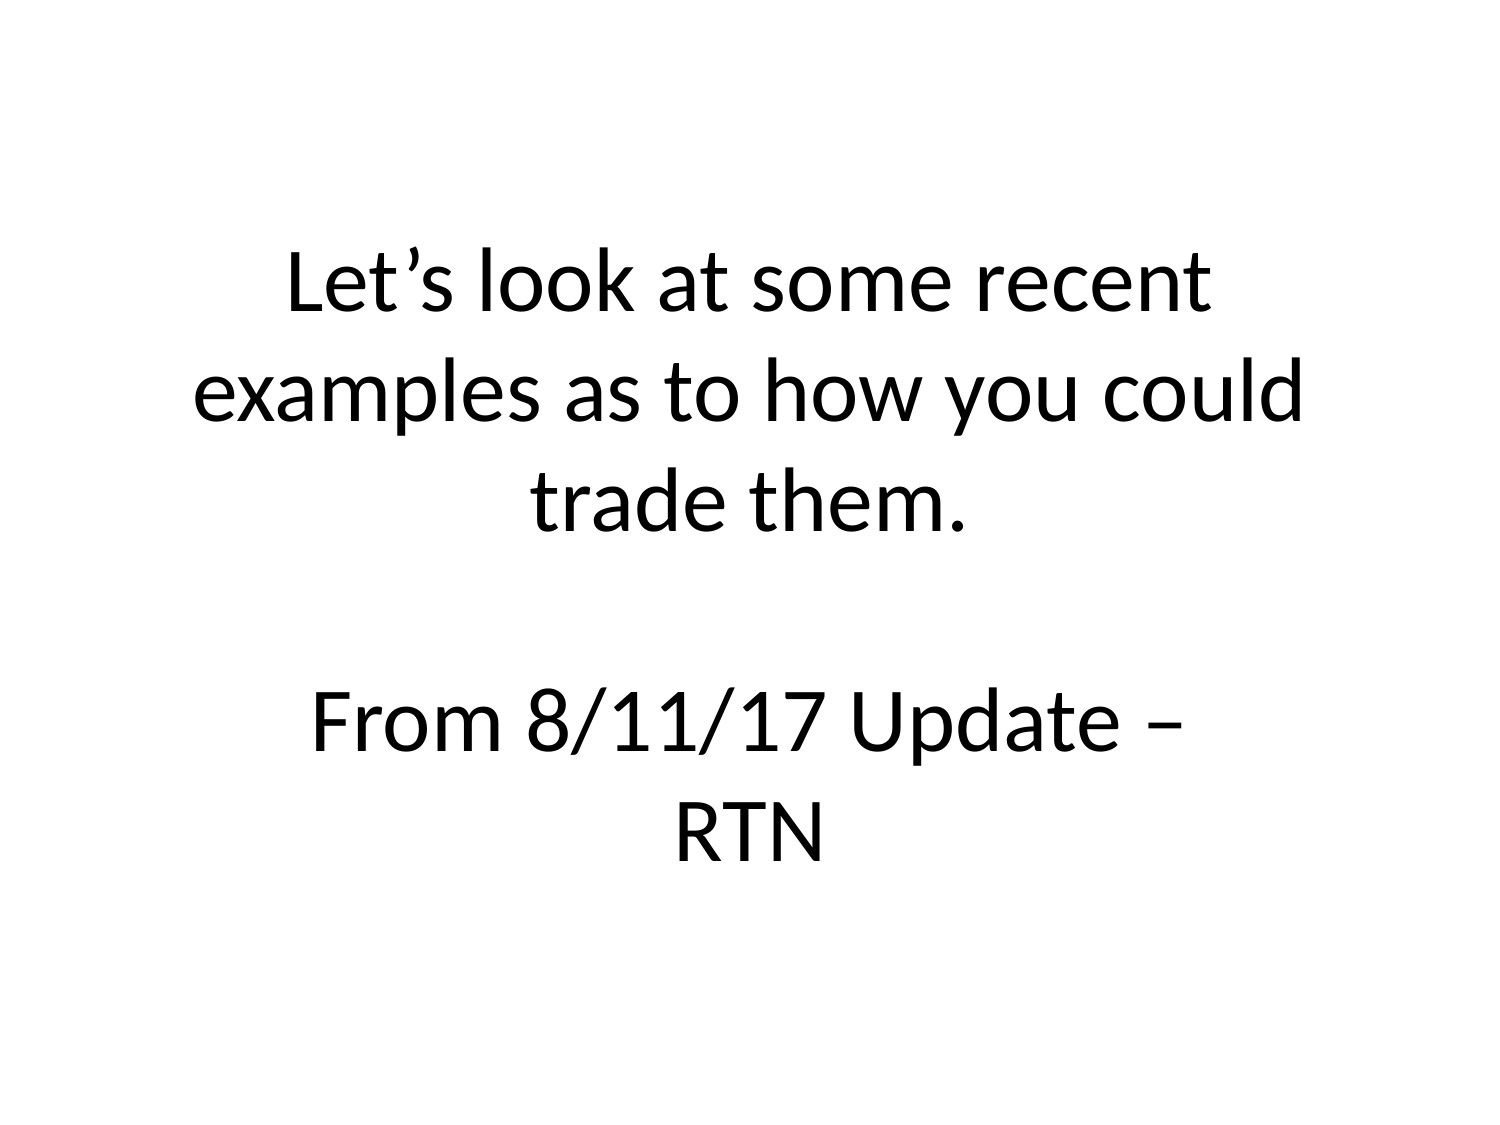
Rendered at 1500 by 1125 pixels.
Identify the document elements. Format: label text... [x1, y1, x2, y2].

title Let’s look at some recent examples as to how you could trade them. From 8/11/17 Update – RTN [12, 0, 1488, 1100]
